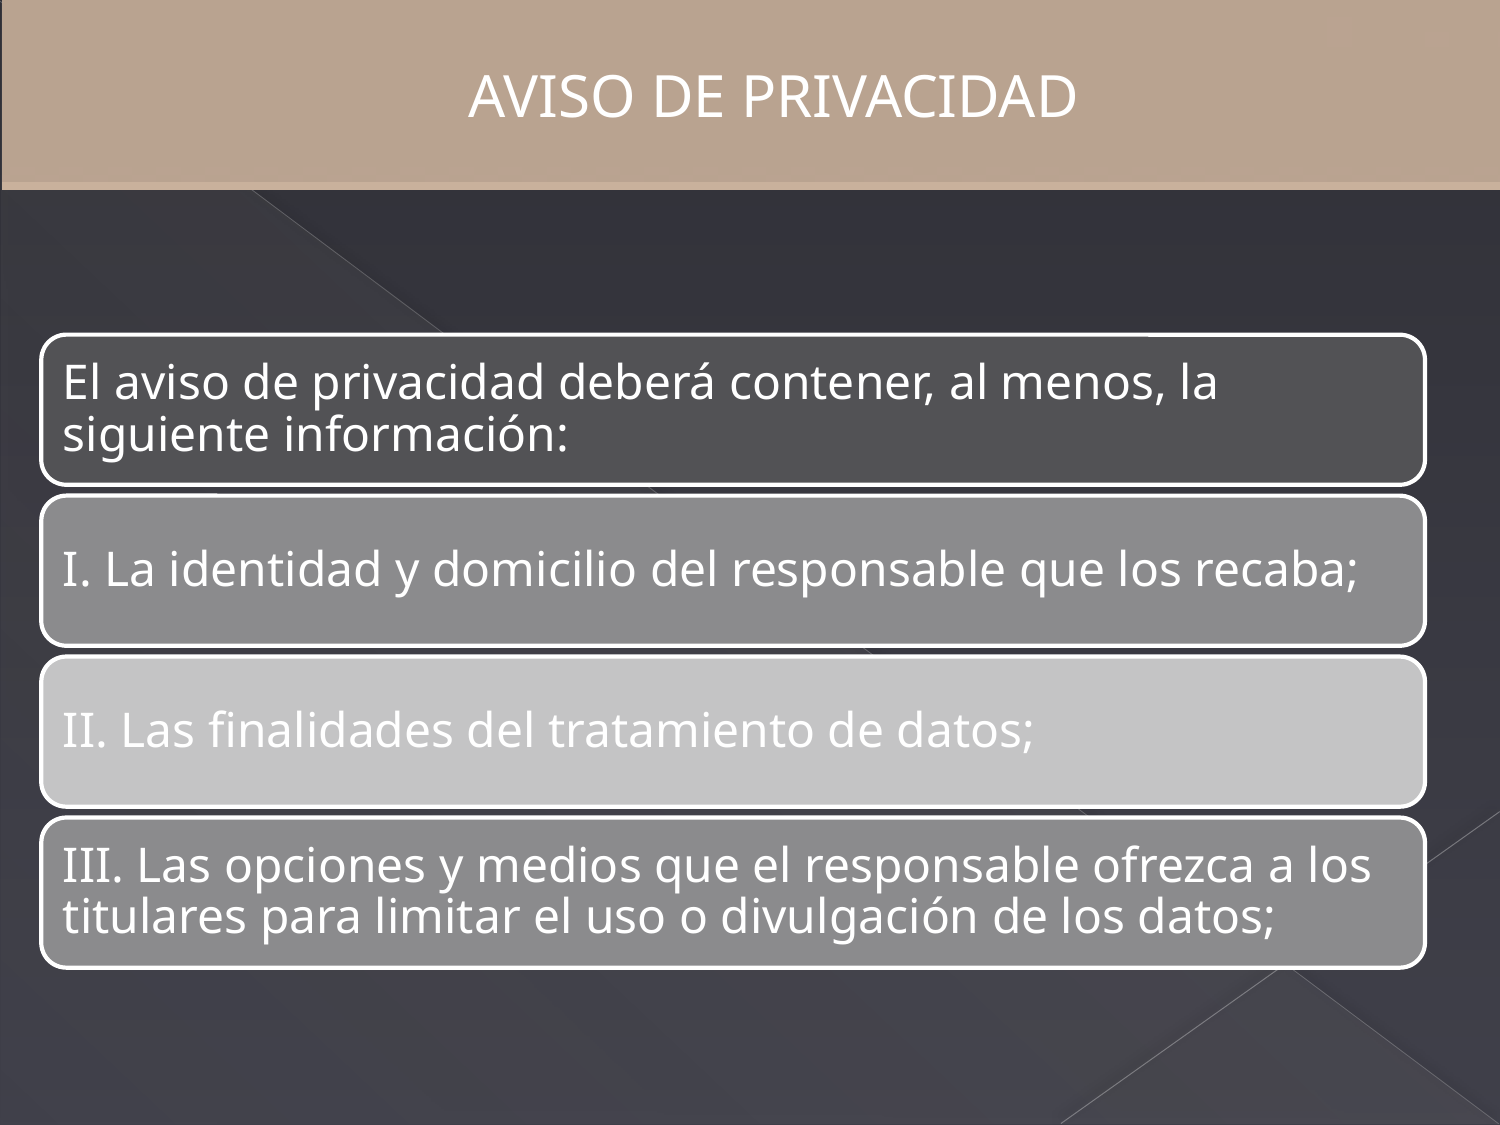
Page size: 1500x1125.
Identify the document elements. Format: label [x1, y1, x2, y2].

picture [1, 0, 1500, 191]
list [41, 243, 1426, 1060]
